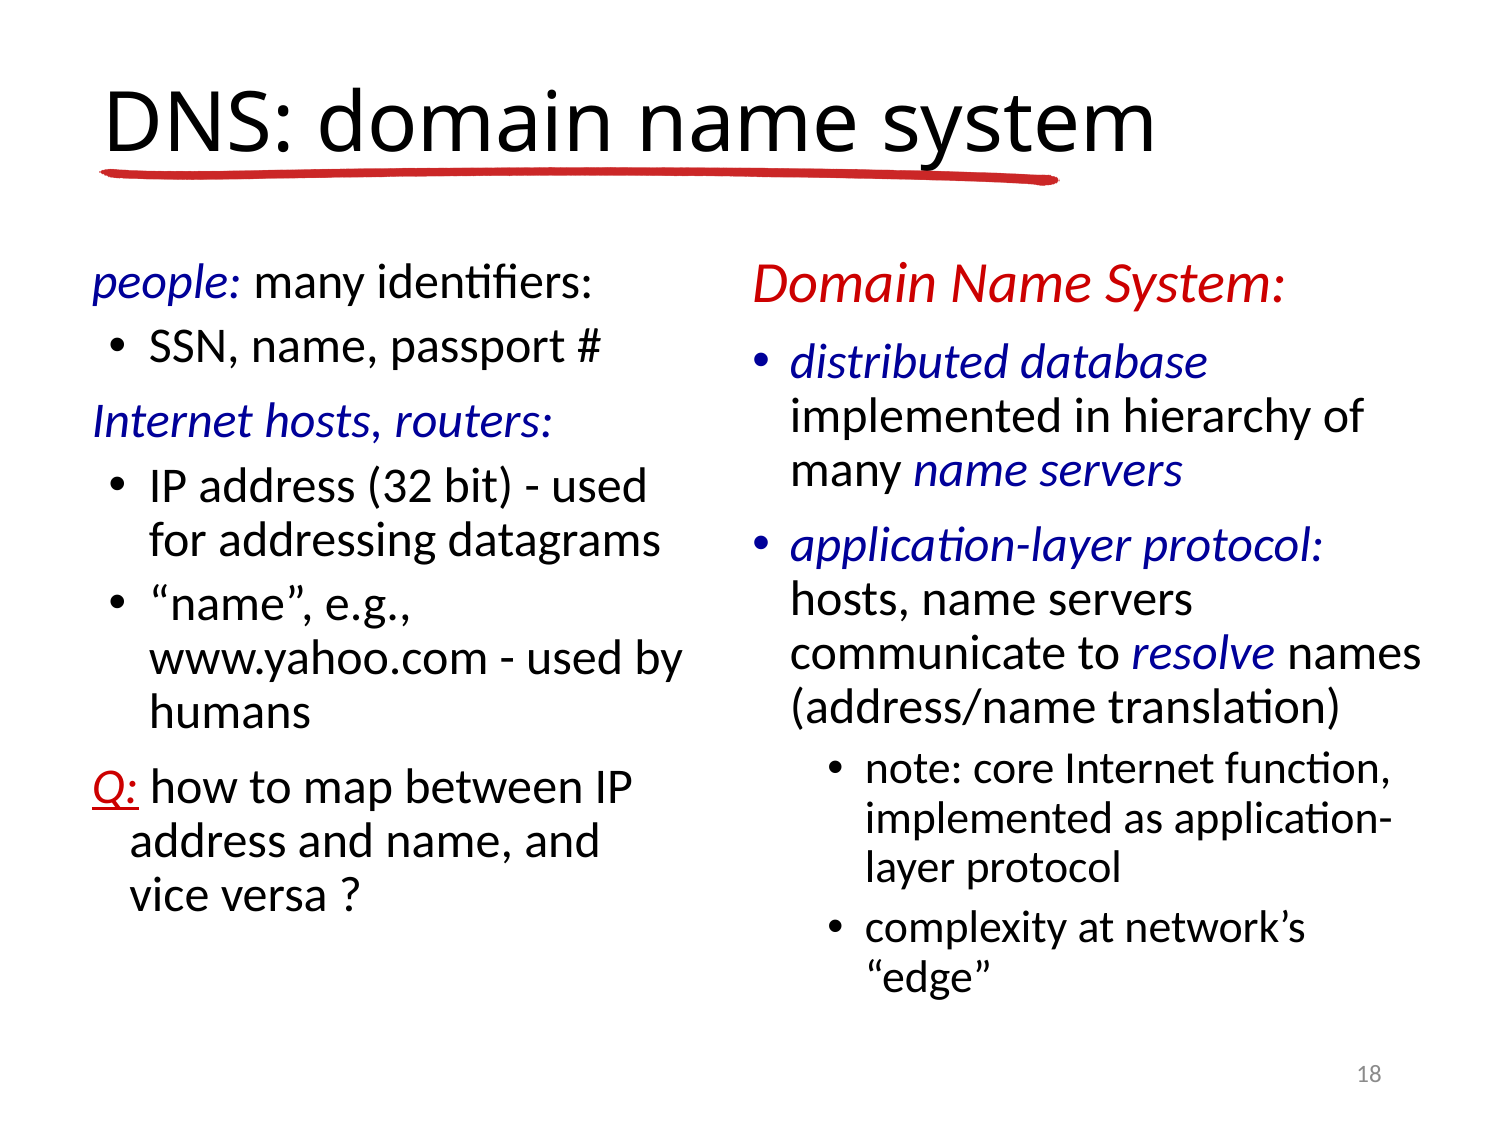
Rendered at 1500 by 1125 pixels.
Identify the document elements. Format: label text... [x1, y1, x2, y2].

slide_number 18 [1059, 1042, 1397, 1103]
picture [95, 162, 1071, 191]
list Domain Name System: distributed database implemented in hierarchy of many name servers application-layer protocol: hosts, name servers communicate to resolve names (address/name translation) note: core Internet function, implemented as application-layer protocol complexity at network’s “edge” [737, 244, 1441, 1066]
list people: many identifiers: SSN, name, passport # Internet hosts, routers: IP address (32 bit) - used for addressing datagrams “name”, e.g., www.yahoo.com - used by humans Q: how to map between IP address and name, and vice versa ? [76, 247, 702, 1011]
title DNS: domain name system [87, 49, 1363, 200]
